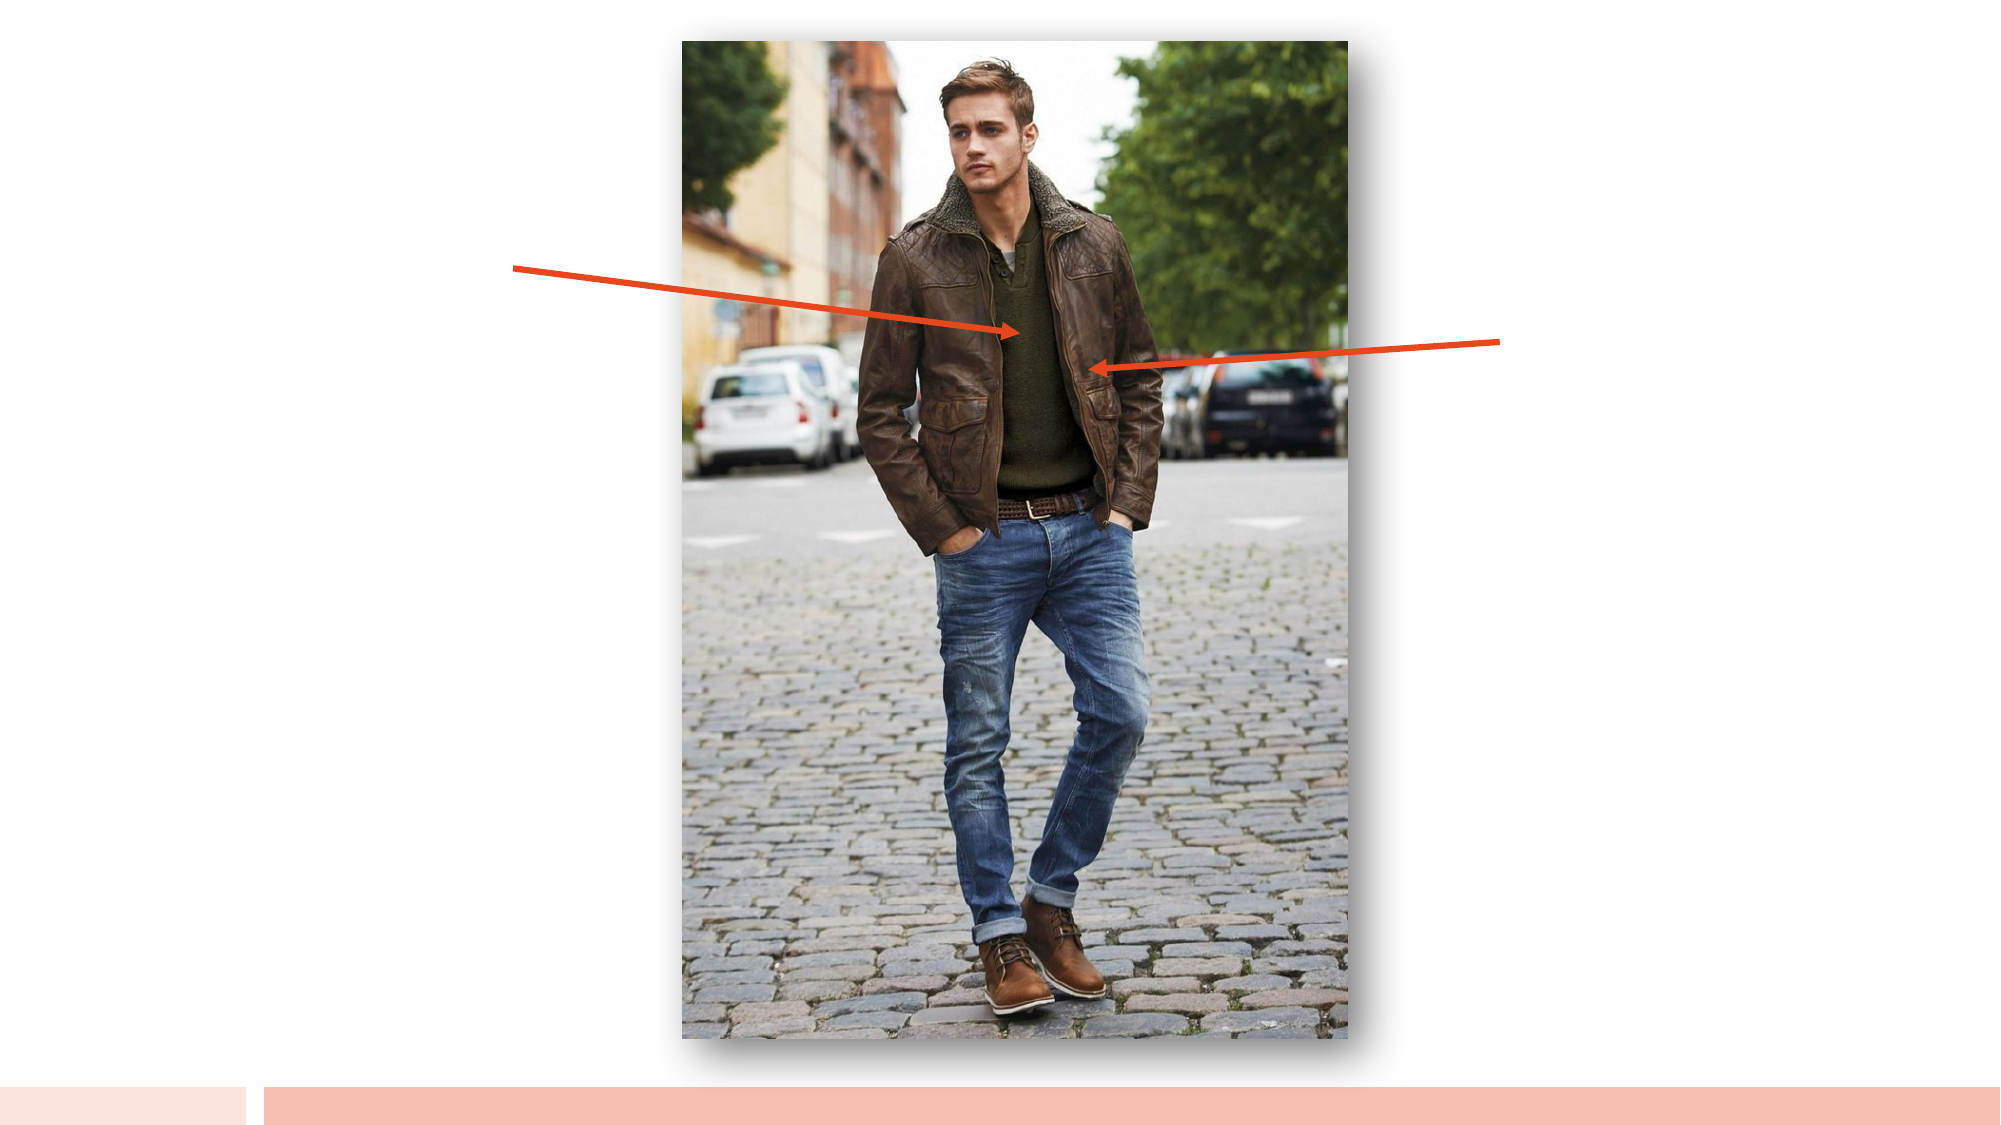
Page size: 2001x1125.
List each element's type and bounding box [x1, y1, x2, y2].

text_box [512, 267, 677, 291]
text_box [1353, 341, 1500, 353]
picture [682, 41, 1349, 1040]
